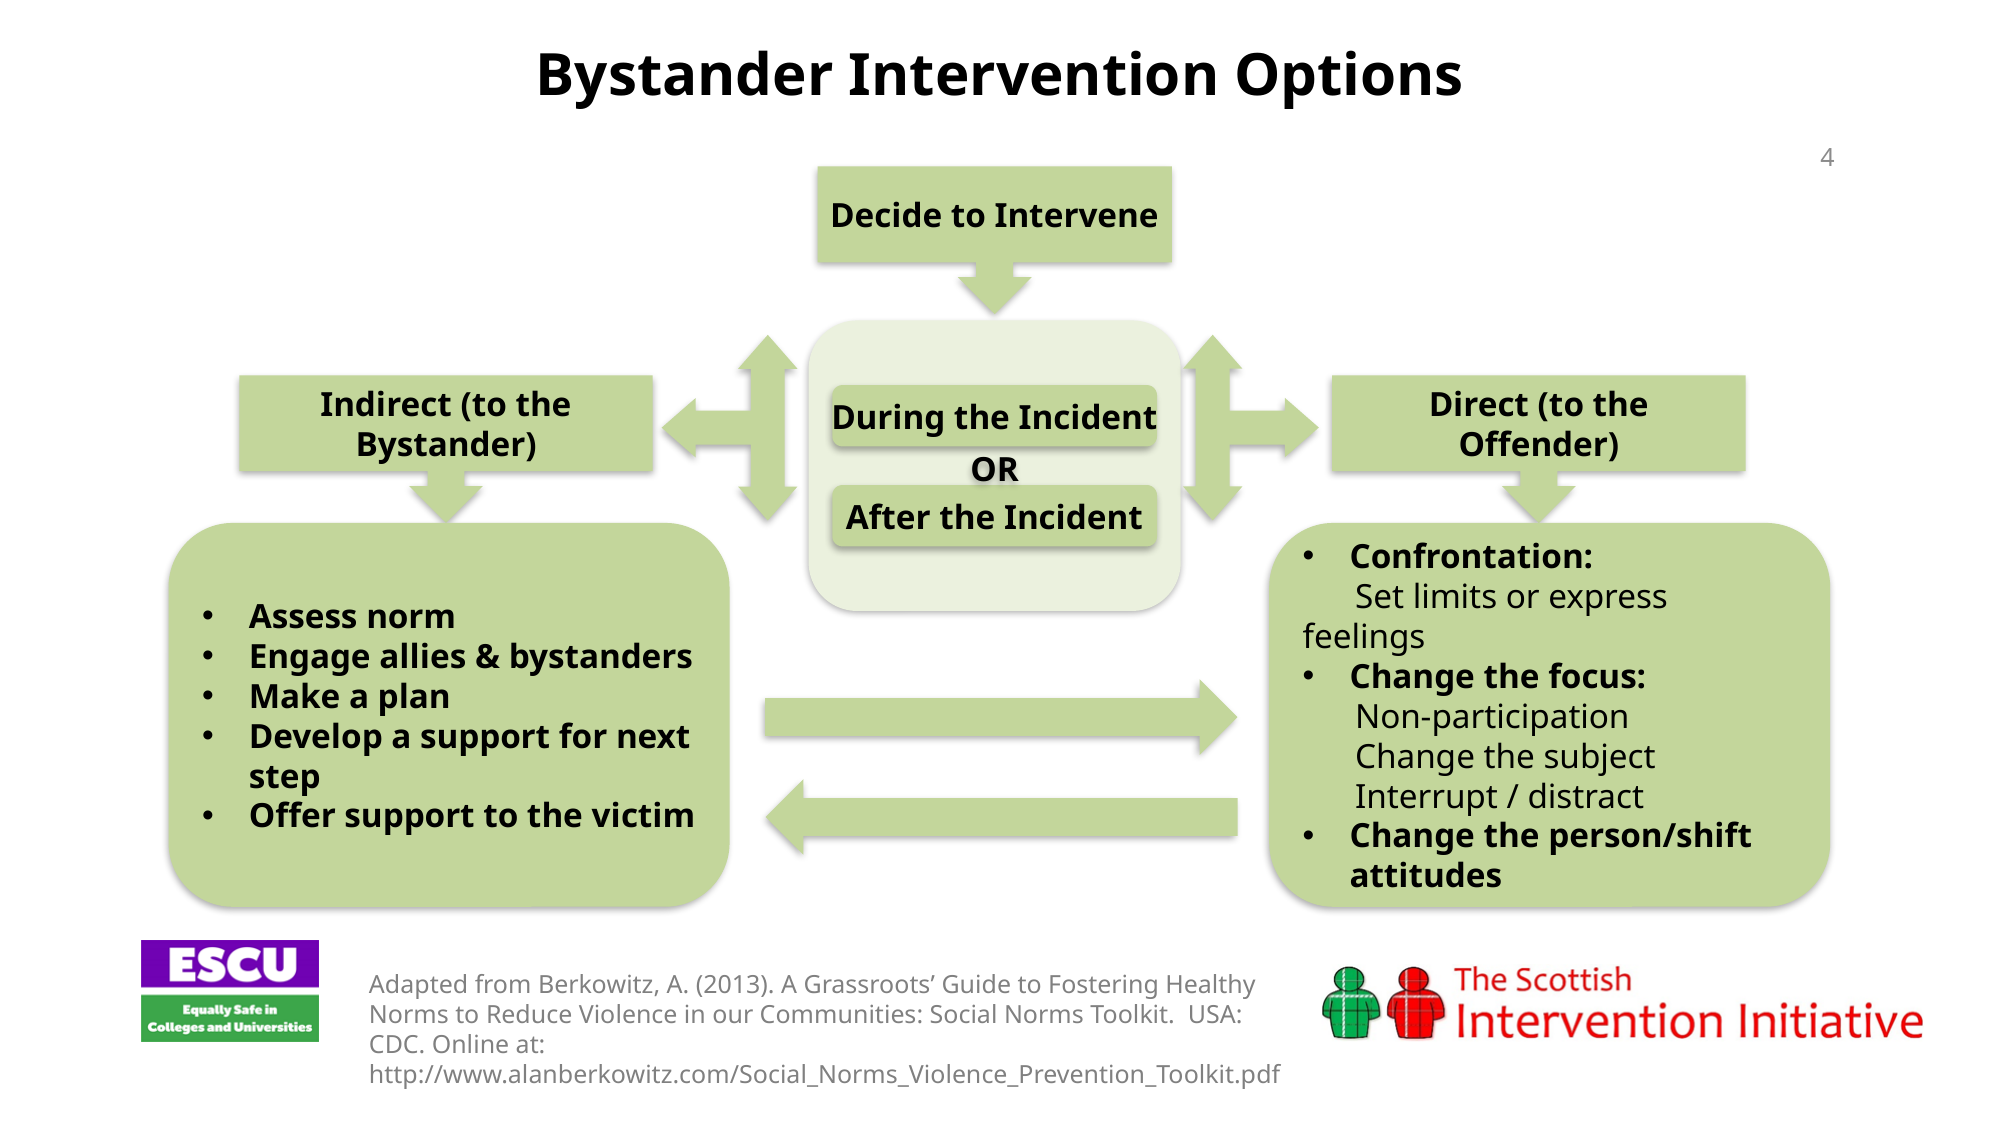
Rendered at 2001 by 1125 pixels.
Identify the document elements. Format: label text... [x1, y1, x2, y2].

text_box [764, 776, 1239, 858]
text_box [1181, 333, 1321, 522]
text_box Assess norm Engage allies & bystanders Make a plan Develop a support for next step Offer support to the victim [168, 522, 730, 907]
text_box [764, 676, 1239, 758]
text_box Indirect (to the Bystander) [239, 375, 653, 522]
text_box Confrontation: Set limits or express feelings Change the focus: Non-participation Change the subject Interrupt / distract Change the person/shift attitudes [1269, 522, 1831, 907]
text_box Bystander Intervention Options [426, 18, 1573, 125]
picture [1321, 964, 1924, 1042]
slide_number 4 [1399, 128, 1850, 189]
text_box Adapted from Berkowitz, A. (2013). A Grassroots’ Guide to Fostering Healthy Norms to Reduce Violence in our Communities: Social Norms Toolkit. USA: CDC. Online at: http://www.alanberkowitz.com/Social_Norms_Violence_Prevention_Toolkit.pdf [354, 960, 1319, 1098]
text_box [808, 166, 1181, 612]
picture [141, 940, 319, 1042]
text_box [660, 333, 800, 523]
text_box Direct (to the Offender) [1332, 375, 1746, 522]
